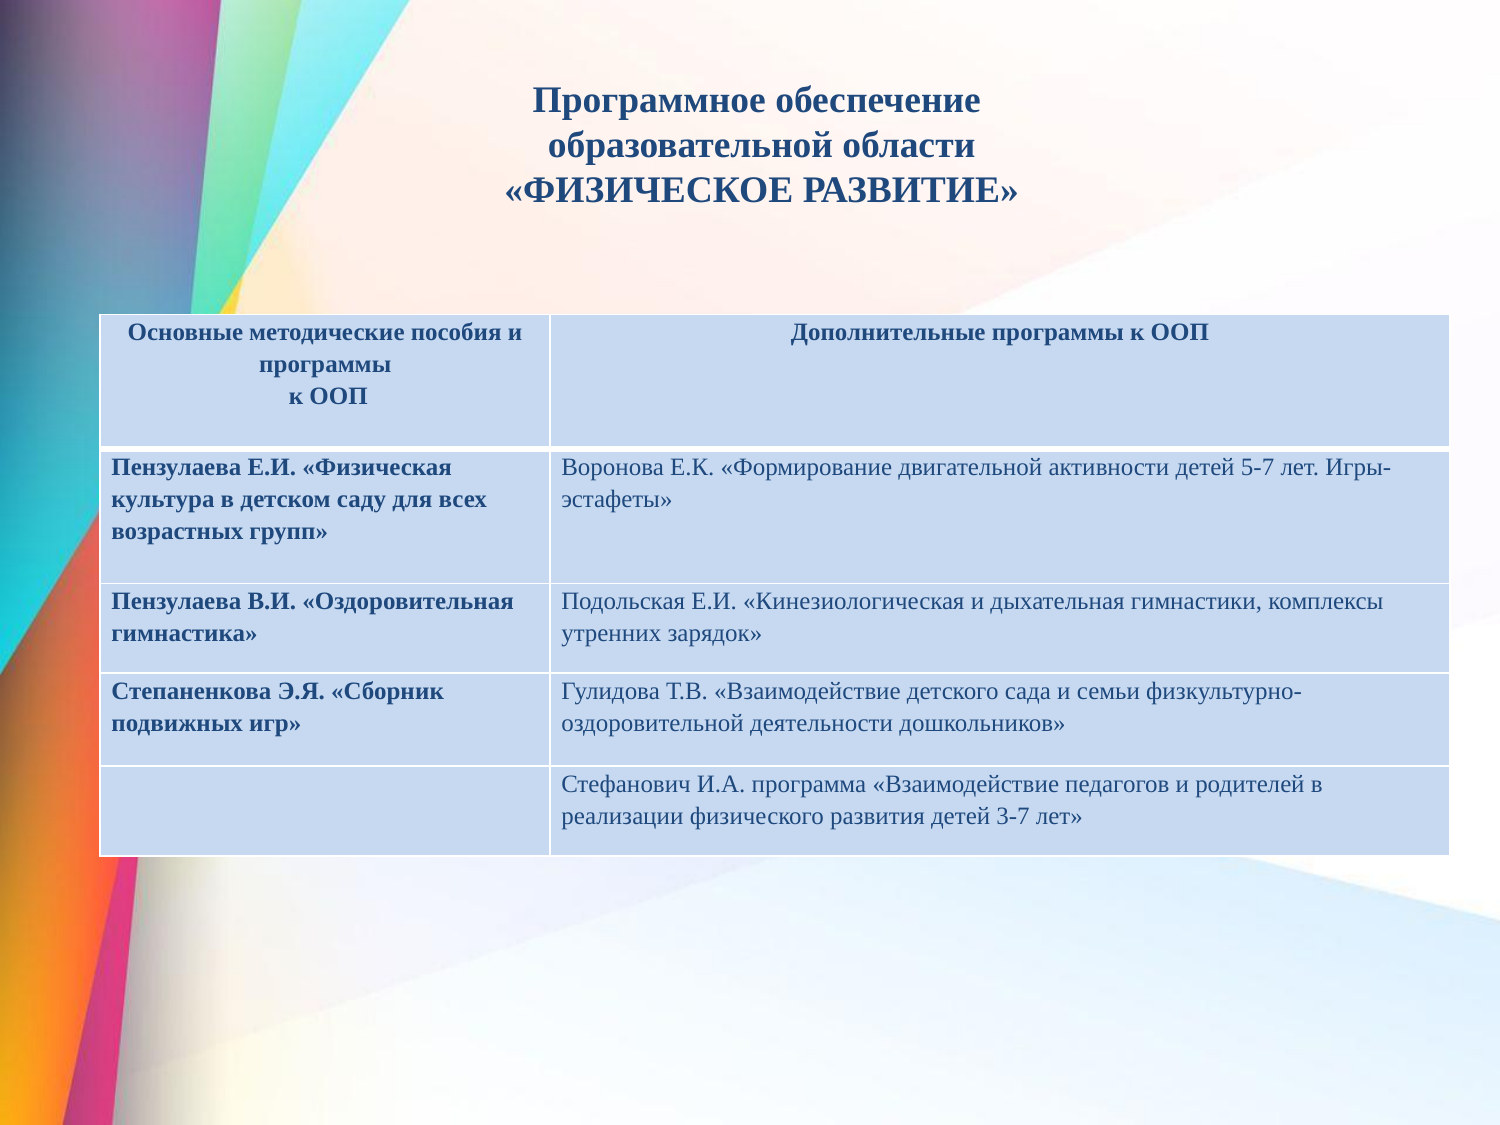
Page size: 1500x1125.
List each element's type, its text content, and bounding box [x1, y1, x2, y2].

table_cell Гулидова Т.В. «Взаимодействие детского сада и семьи физкультурно-оздоровительной деятельности дошкольников» [551, 674, 1449, 765]
table_cell Степаненкова Э.Я. «Сборник подвижных игр» [101, 674, 549, 765]
table_cell Стефанович И.А. программа «Взаимодействие педагогов и родителей в реализации физического развития детей 3-7 лет» [551, 767, 1449, 855]
picture [0, 0, 1500, 1125]
table_header Основные методические пособия и программы к ООП [101, 315, 549, 446]
table_cell Подольская Е.И. «Кинезиологическая и дыхательная гимнастики, комплексы утренних зарядок» [551, 584, 1449, 672]
text_box Программное обеспечение образовательной области «ФИЗИЧЕСКОЕ РАЗВИТИЕ» [123, 67, 1400, 218]
table_cell Воронова Е.К. «Формирование двигательной активности детей 5-7 лет. Игры-эстафеты» [551, 452, 1449, 583]
table_header Дополнительные программы к ООП [551, 315, 1449, 446]
table_cell Пензулаева В.И. «Оздоровительная гимнастика» [101, 584, 549, 672]
table_cell [101, 767, 549, 855]
table_cell Пензулаева Е.И. «Физическая культура в детском саду для всех возрастных групп» [101, 452, 549, 583]
